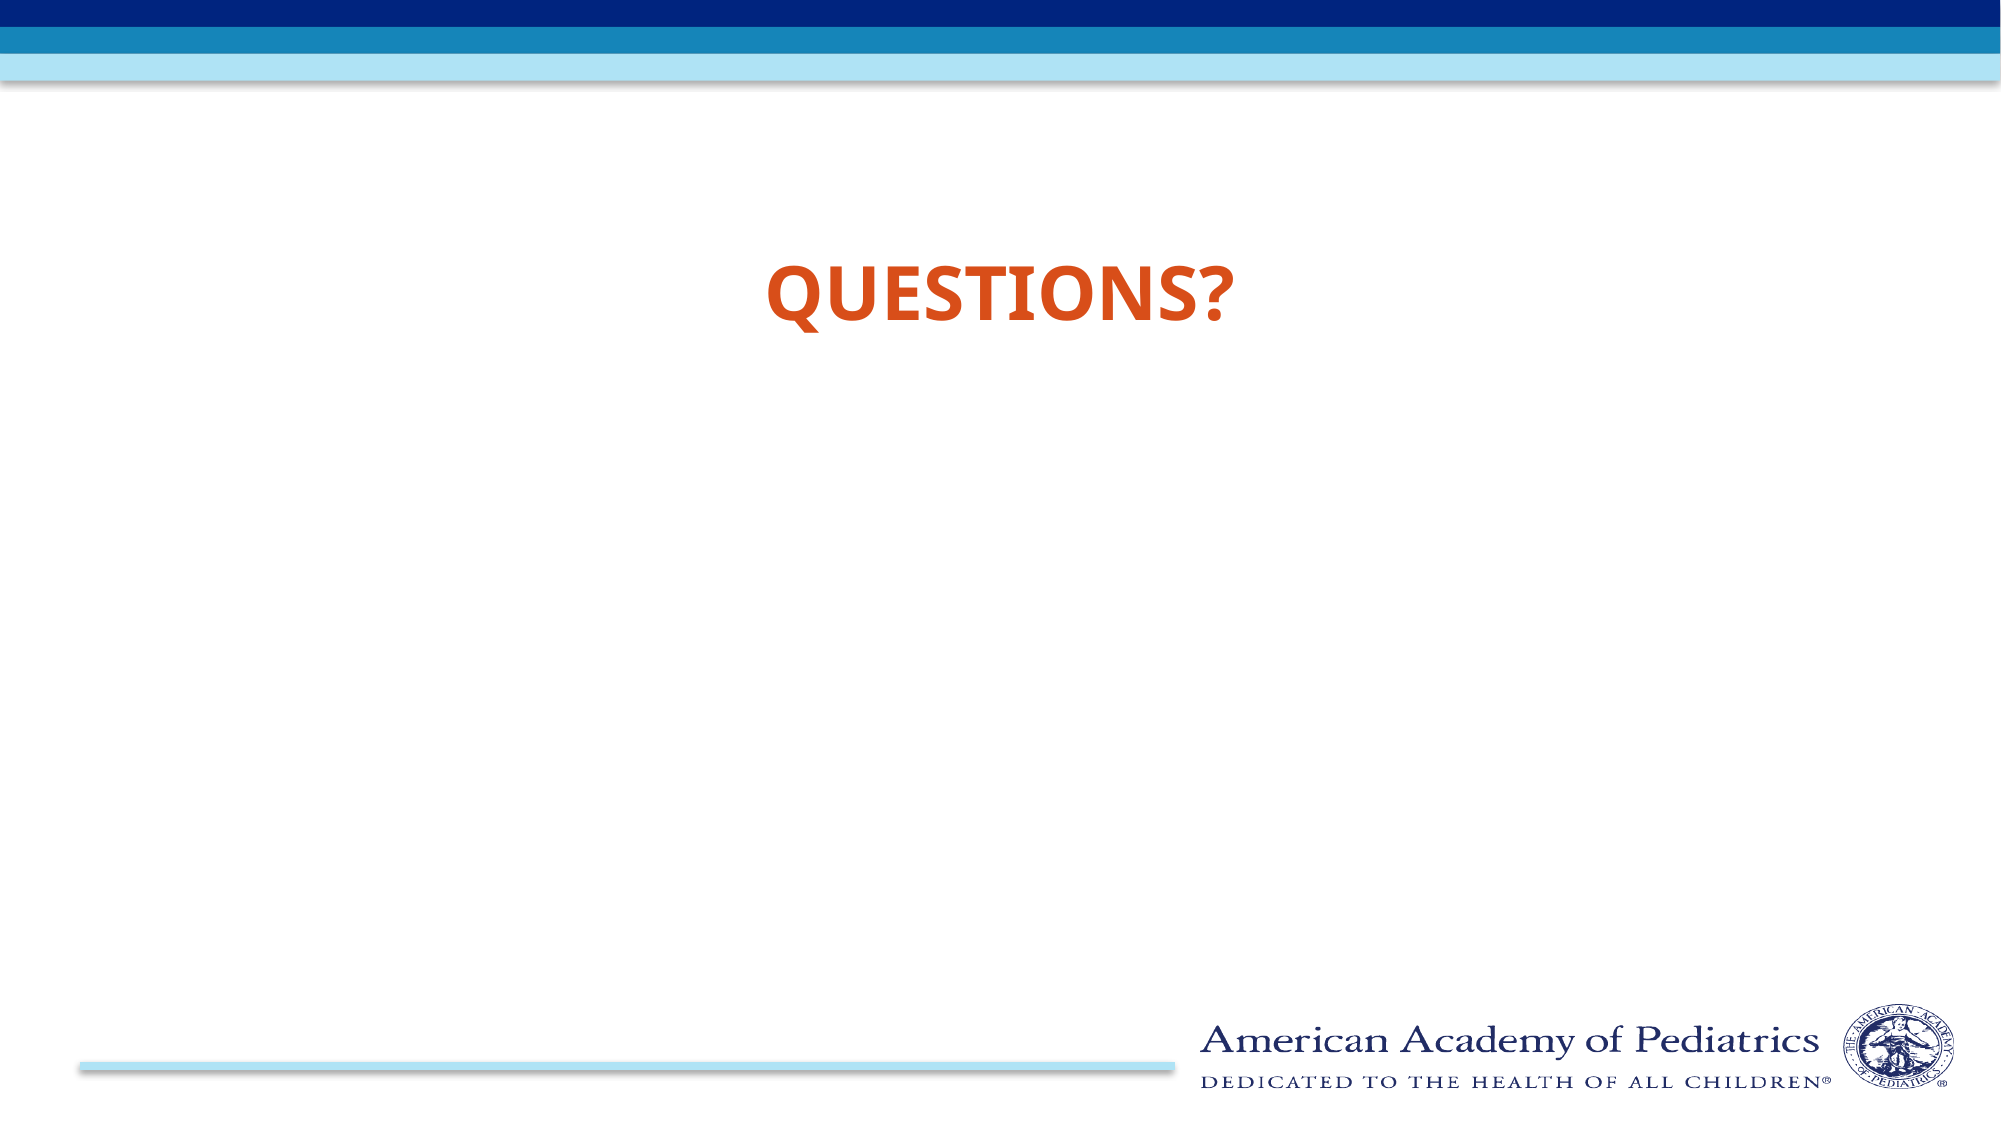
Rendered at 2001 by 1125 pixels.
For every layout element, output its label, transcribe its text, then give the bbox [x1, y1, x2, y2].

title Questions? [99, 237, 1900, 344]
picture [1200, 1004, 1954, 1089]
